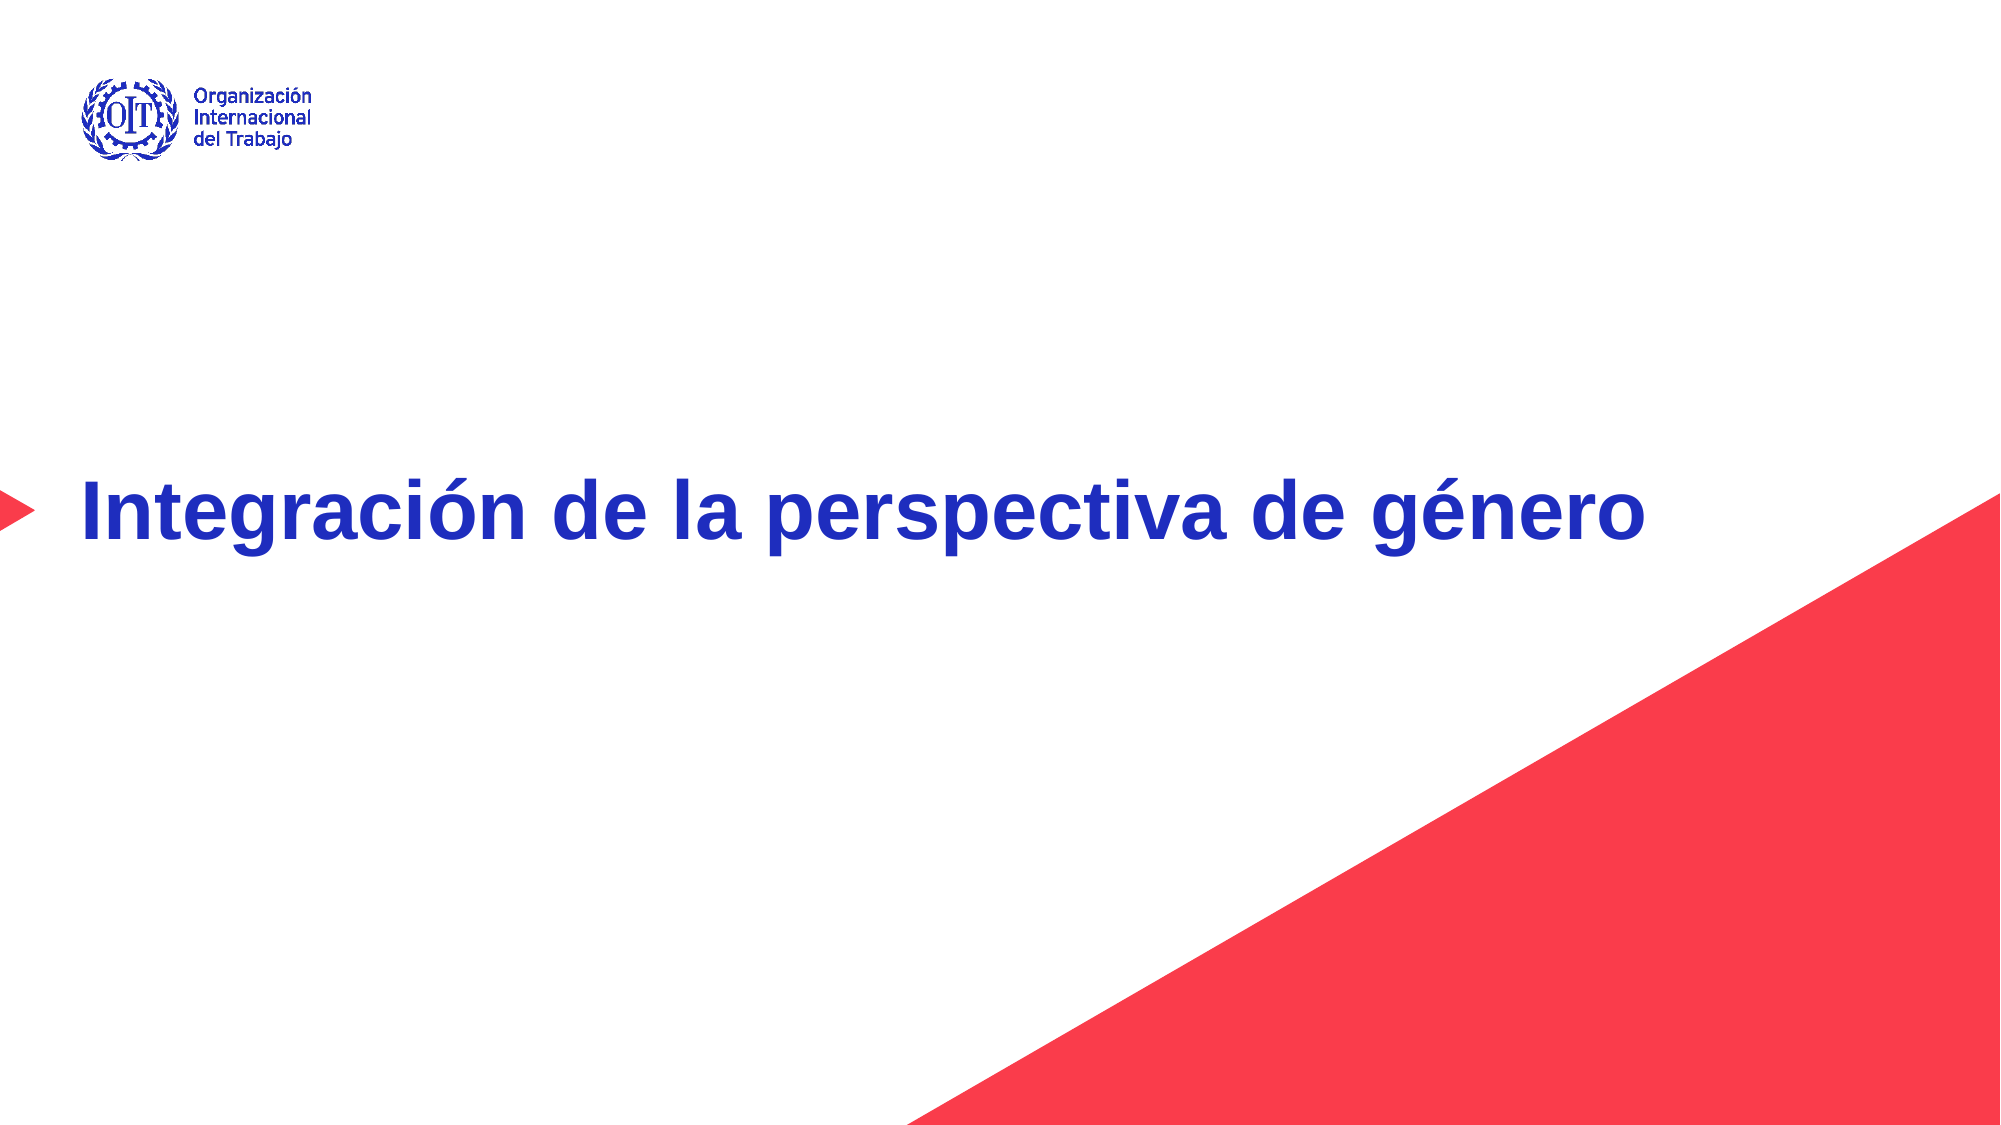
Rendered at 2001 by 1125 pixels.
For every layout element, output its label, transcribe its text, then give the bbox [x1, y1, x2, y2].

title Integración de la perspectiva de género [80, 468, 1674, 603]
picture [79, 78, 311, 161]
